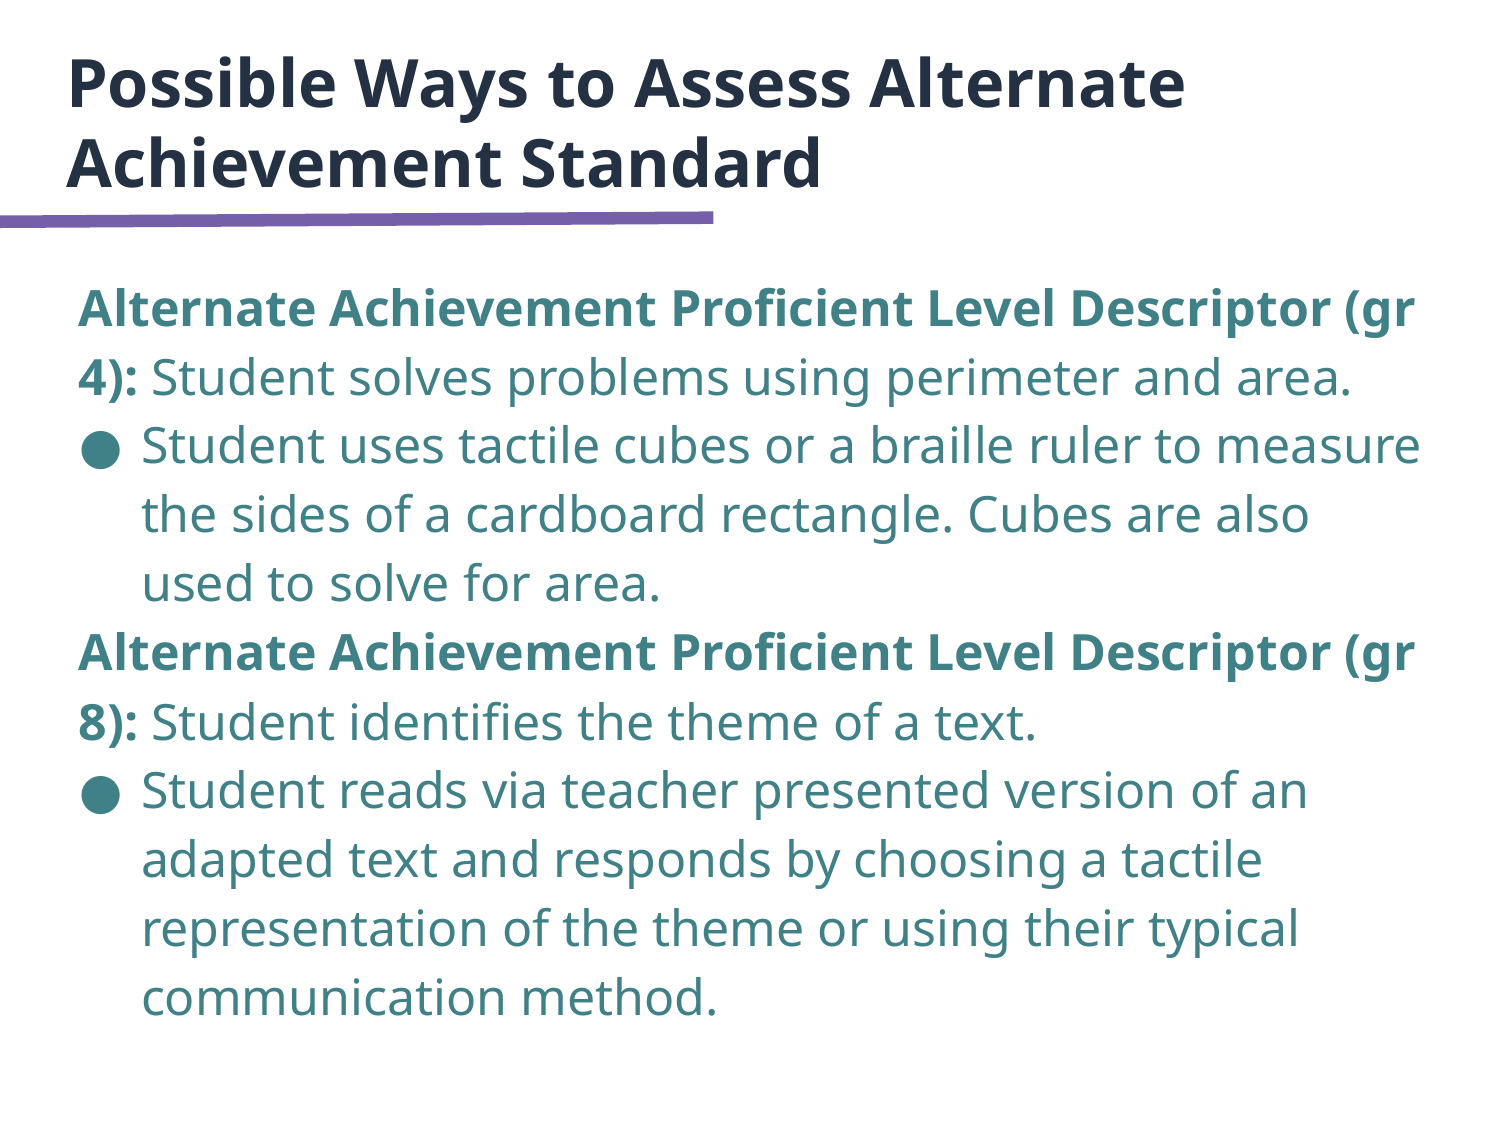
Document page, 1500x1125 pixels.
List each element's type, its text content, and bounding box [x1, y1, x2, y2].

list Alternate Achievement Proficient Level Descriptor (gr 4): Student solves problems using perimeter and area. Student uses tactile cubes or a braille ruler to measure the sides of a cardboard rectangle. Cubes are also used to solve for area. Alternate Achievement Proficient Level Descriptor (gr 8): Student identifies the theme of a text. Student reads via teacher presented version of an adapted text and responds by choosing a tactile representation of the theme or using their typical communication method. [51, 252, 1449, 1026]
title Possible Ways to Assess Alternate Achievement Standard [51, 25, 1449, 151]
